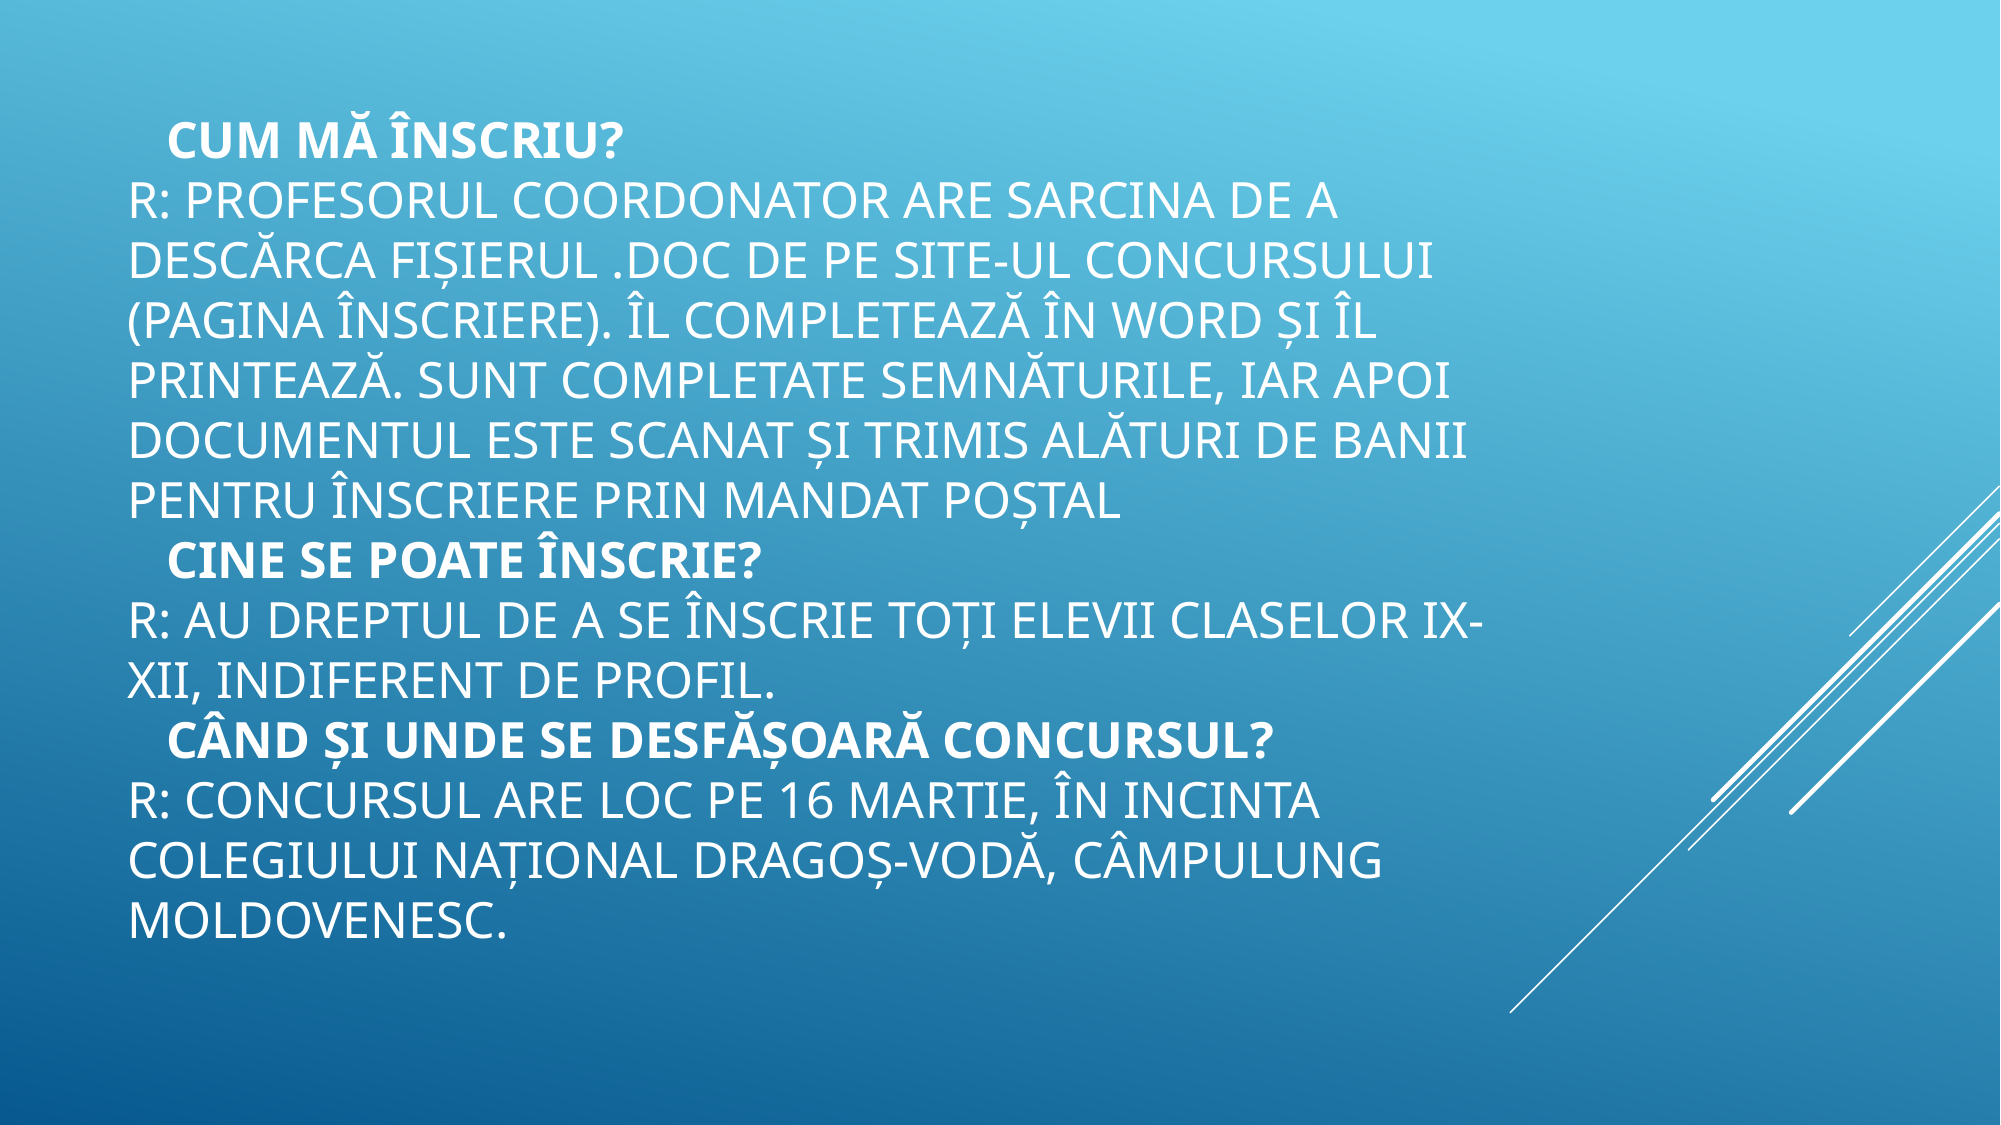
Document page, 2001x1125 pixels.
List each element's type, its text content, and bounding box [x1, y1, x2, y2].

title Cum mă înscriu? R: Profesorul coordonator are sarcina de a descărca fişierul .doc de pe site-ul concursului (pagina Înscriere). Îl completează în Word şi îl printează. Sunt completate semnăturile, iar apoi documentul este scanat şi trimis alături de BANII PENTRU ÎNSCRIERE prin mandat poştal Cine se poate înscrie? R: Au dreptul de a se înscrie toți elevii claselor IX-XII, indiferent de profil. Când şi unde se desfăşoară concursul? R: Concursul are loc pe 16 martie, în incinta Colegiului Naţional Dragoş-Vodă, Câmpulung Moldovenesc. [112, 74, 1513, 984]
